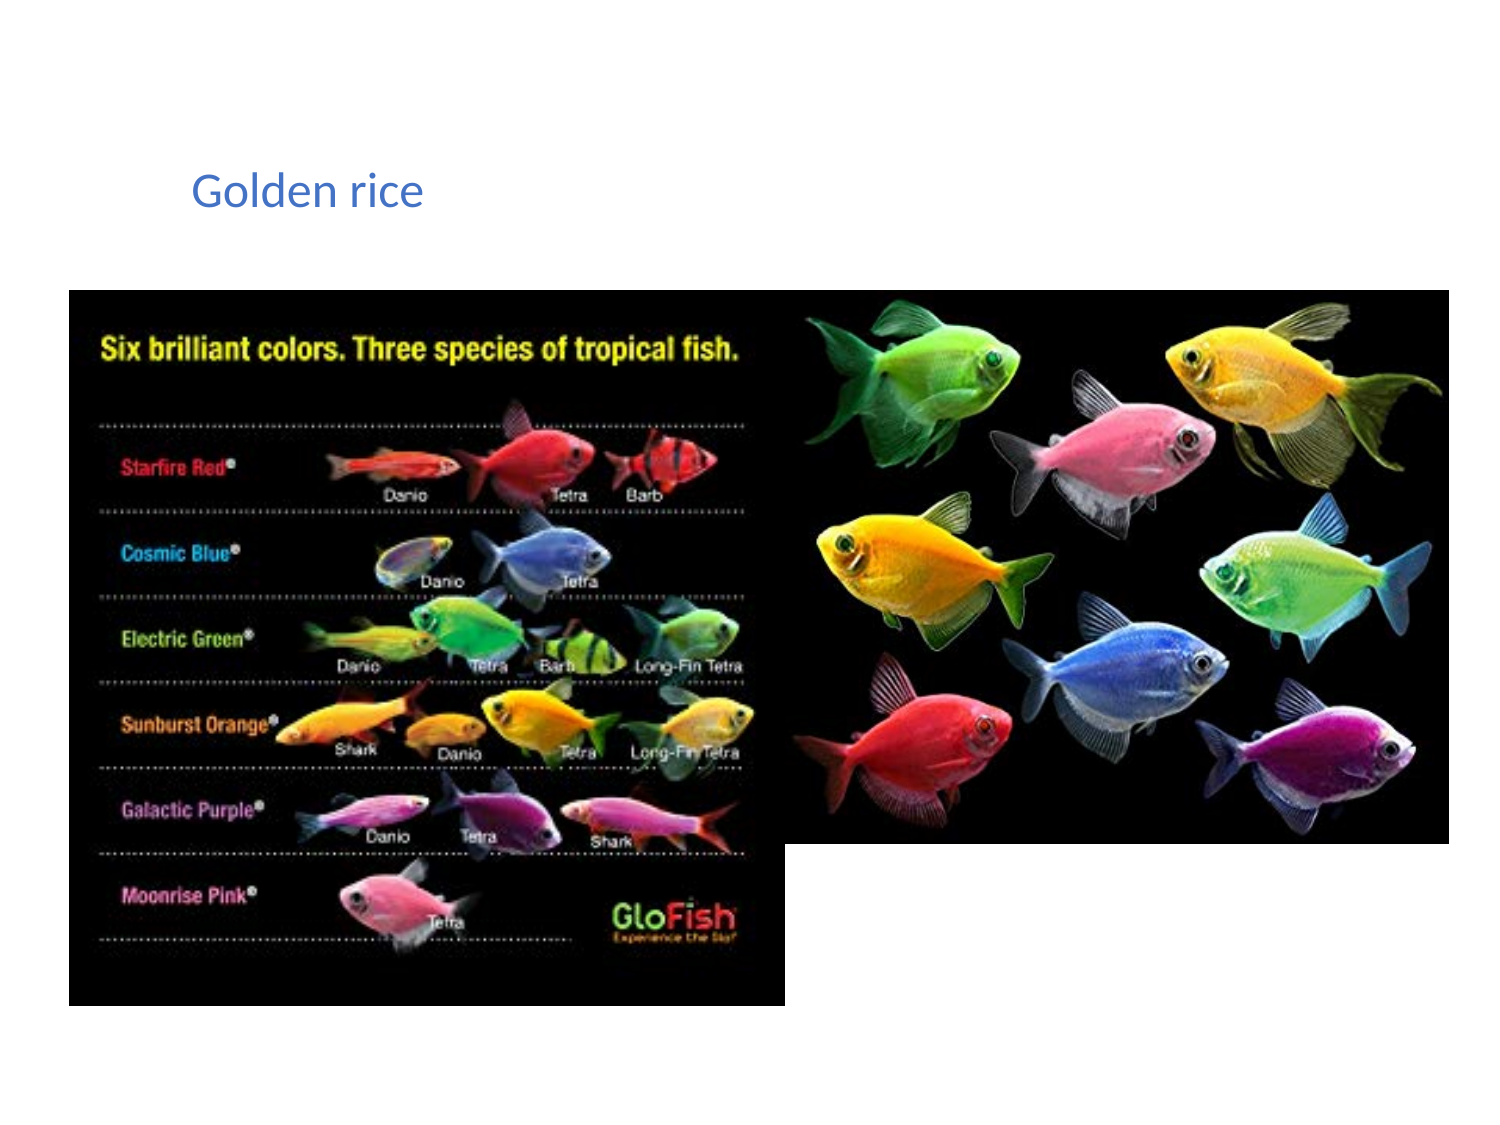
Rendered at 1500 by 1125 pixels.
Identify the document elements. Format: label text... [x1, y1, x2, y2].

picture [69, 290, 1449, 1006]
text_box Golden rice [176, 149, 440, 225]
